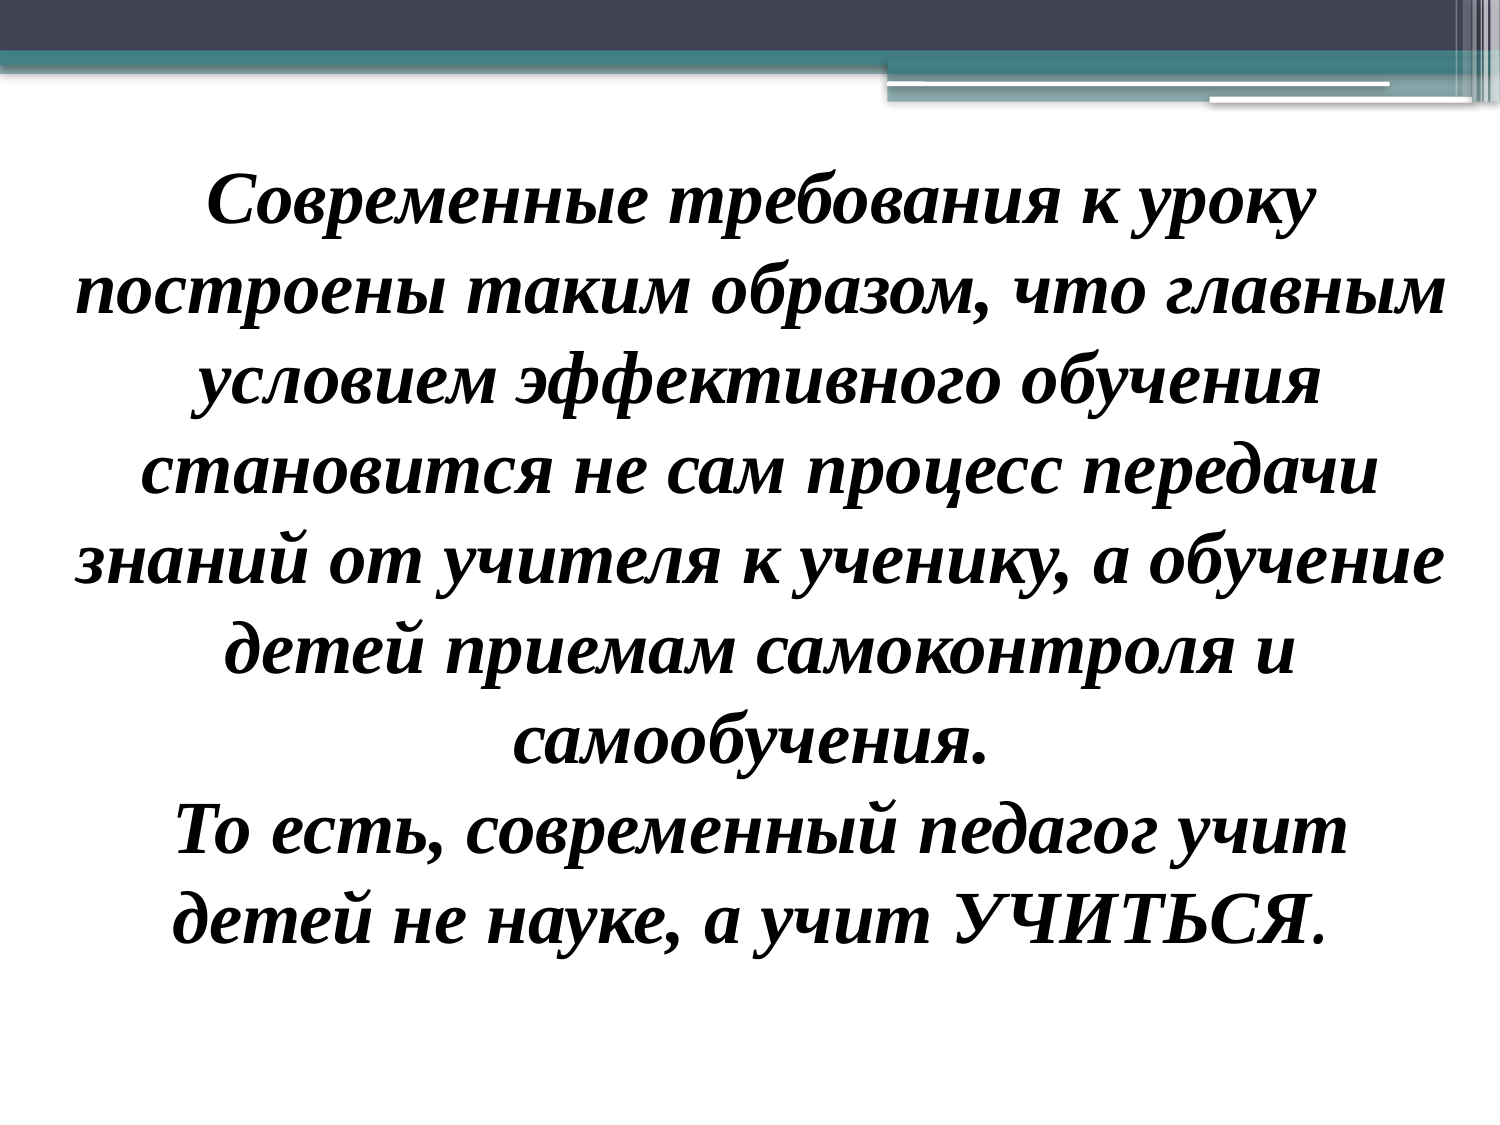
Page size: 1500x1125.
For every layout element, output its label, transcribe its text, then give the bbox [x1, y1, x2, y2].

title Современные требования к уроку построены таким образом, что главным условием эффективного обучения становится не сам процесс передачи знаний от учителя к ученику, а обучение детей приемам самоконтроля и самообучения. То есть, современный педагог учит детей не науке, а учит УЧИТЬСЯ. [58, 117, 1465, 1090]
